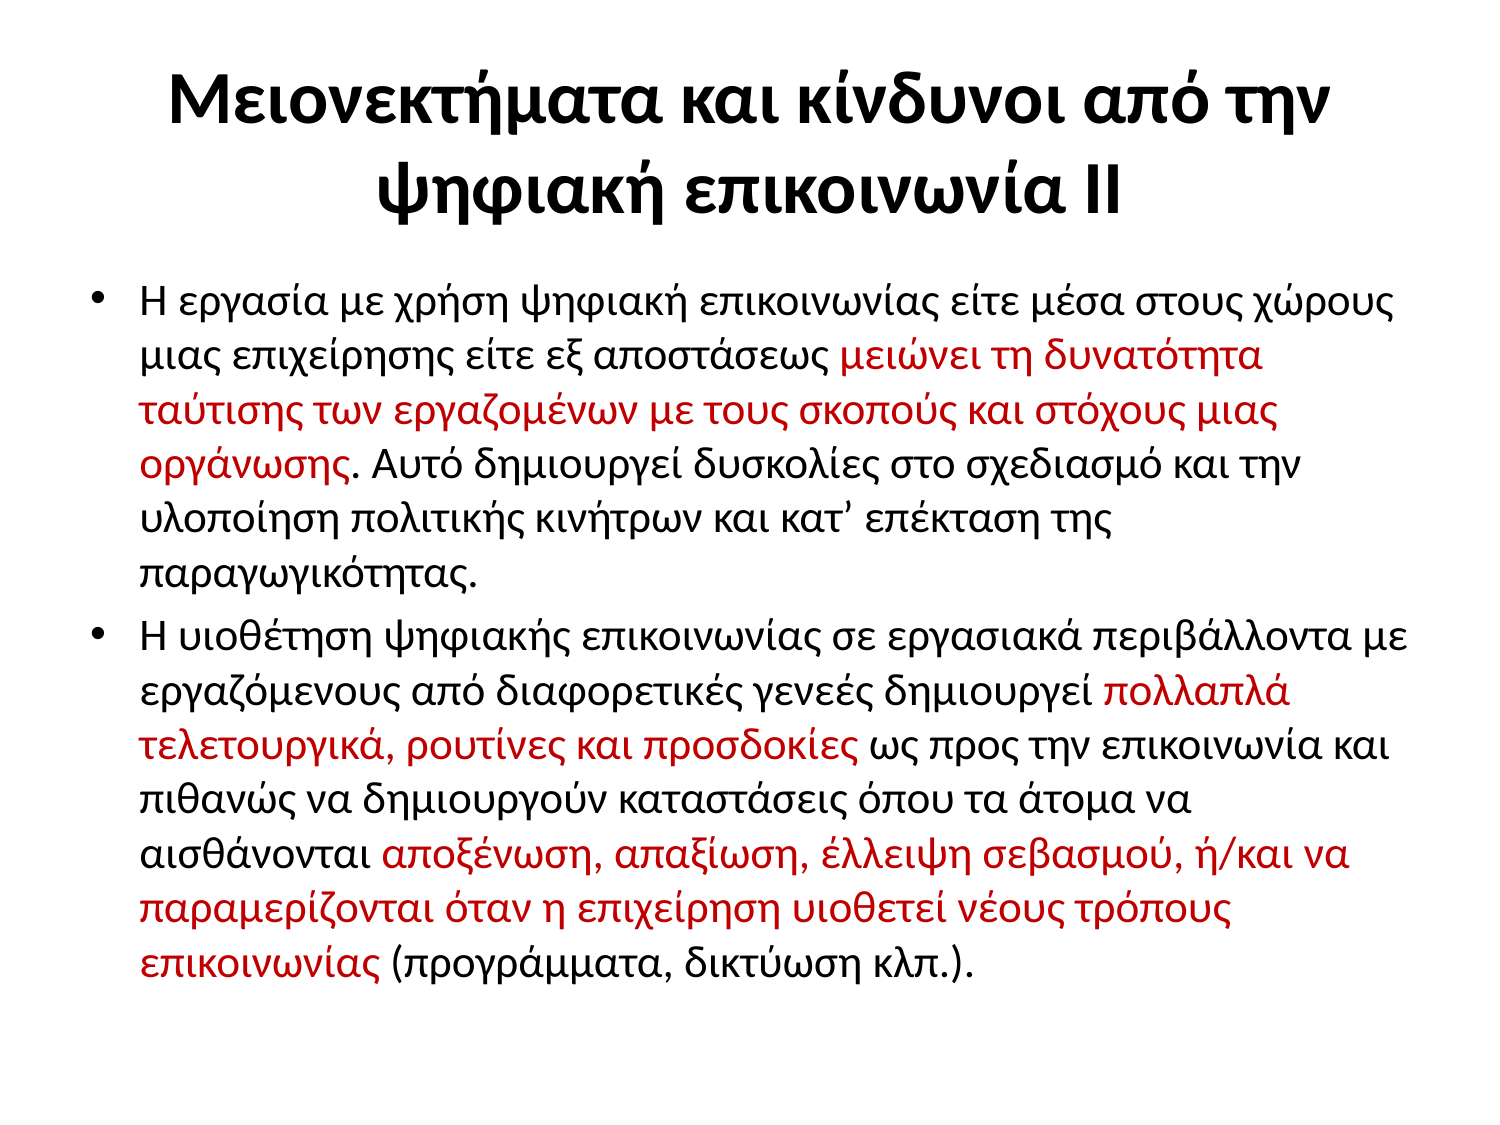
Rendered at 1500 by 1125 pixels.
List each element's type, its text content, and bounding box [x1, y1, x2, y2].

list Η εργασία με χρήση ψηφιακή επικοινωνίας είτε μέσα στους χώρους μιας επιχείρησης είτε εξ αποστάσεως μειώνει τη δυνατότητα ταύτισης των εργαζομένων με τους σκοπούς και στόχους μιας οργάνωσης. Αυτό δημιουργεί δυσκολίες στο σχεδιασμό και την υλοποίηση πολιτικής κινήτρων και κατ’ επέκταση της παραγωγικότητας. Η υιοθέτηση ψηφιακής επικοινωνίας σε εργασιακά περιβάλλοντα με εργαζόμενους από διαφορετικές γενεές δημιουργεί πολλαπλά τελετουργικά, ρουτίνες και προσδοκίες ως προς την επικοινωνία και πιθανώς να δημιουργούν καταστάσεις όπου τα άτομα να αισθάνονται αποξένωση, απαξίωση, έλλειψη σεβασμού, ή/και να παραμερίζονται όταν η επιχείρηση υιοθετεί νέους τρόπους επικοινωνίας (προγράμματα, δικτύωση κλπ.). [75, 262, 1425, 1005]
title Μειονεκτήματα και κίνδυνοι από την ψηφιακή επικοινωνία ΙΙ [75, 45, 1425, 233]
